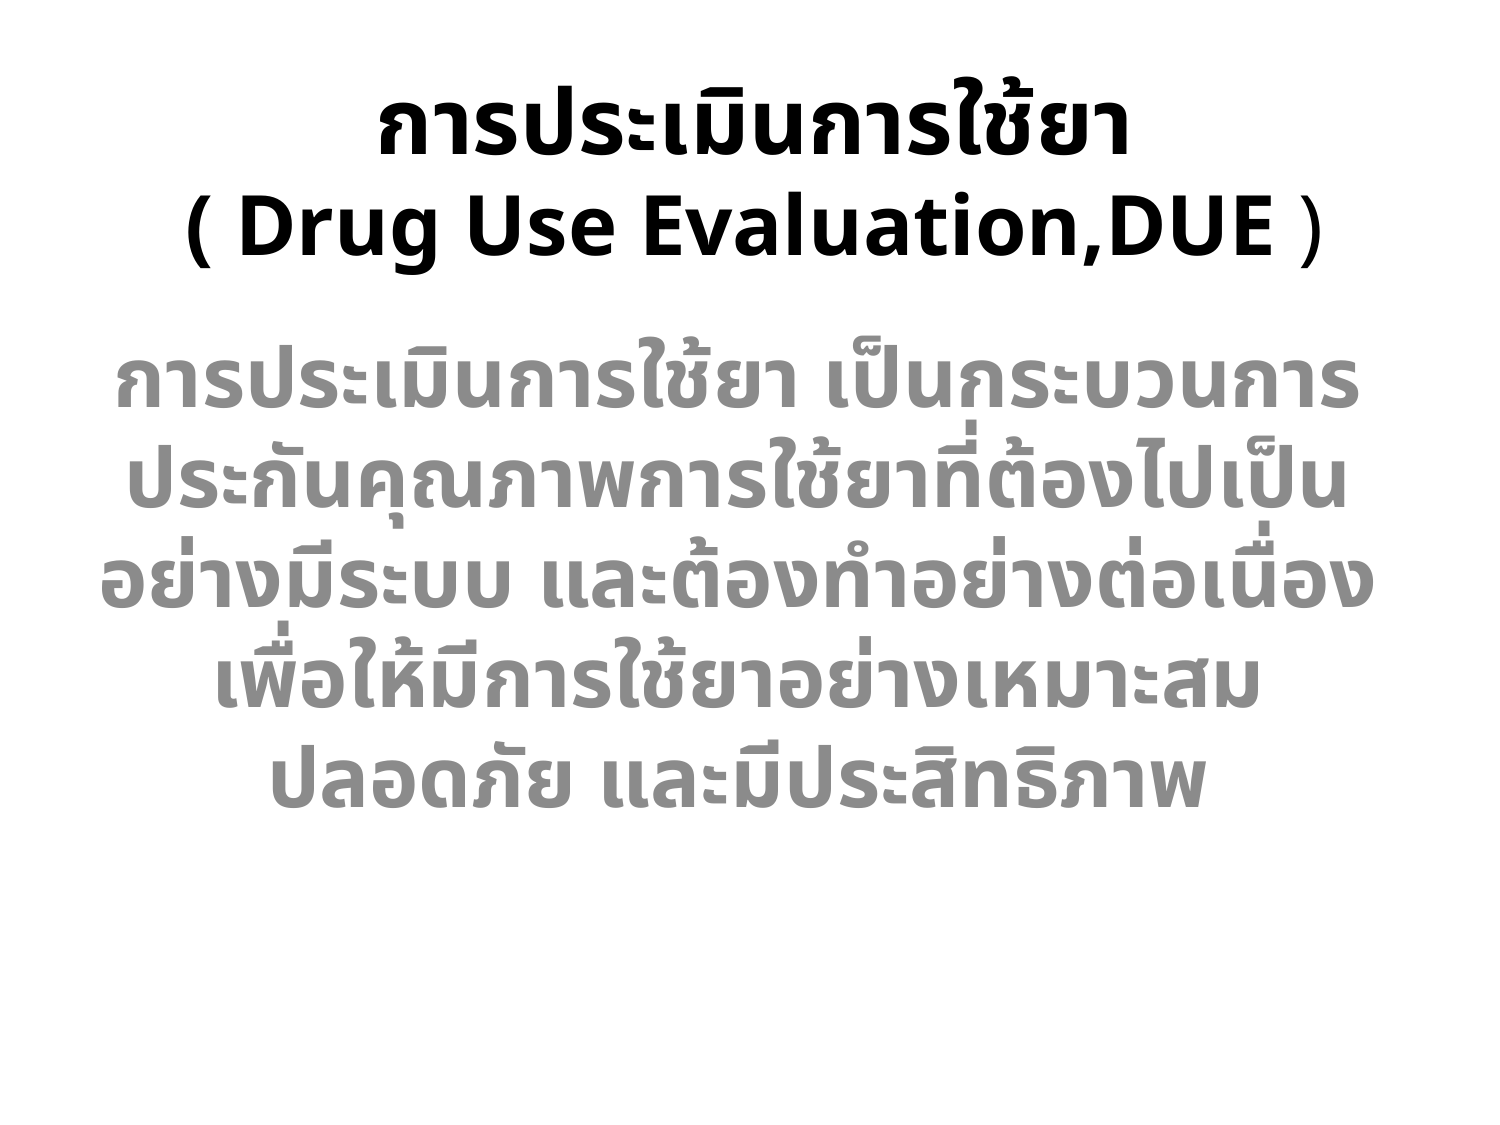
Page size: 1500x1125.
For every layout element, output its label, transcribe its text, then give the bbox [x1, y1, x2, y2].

title การประเมินการใช้ยา ( Drug Use Evaluation,DUE ) [116, 46, 1393, 289]
subtitle การประเมินการใช้ยา เป็นกระบวนการประกันคุณภาพการใช้ยาที่ต้องไปเป็นอย่างมีระบบ และต้องทำอย่างต่อเนื่องเพื่อให้มีการใช้ยาอย่างเหมาะสม ปลอดภัย และมีประสิทธิภาพ [70, 316, 1407, 1020]
